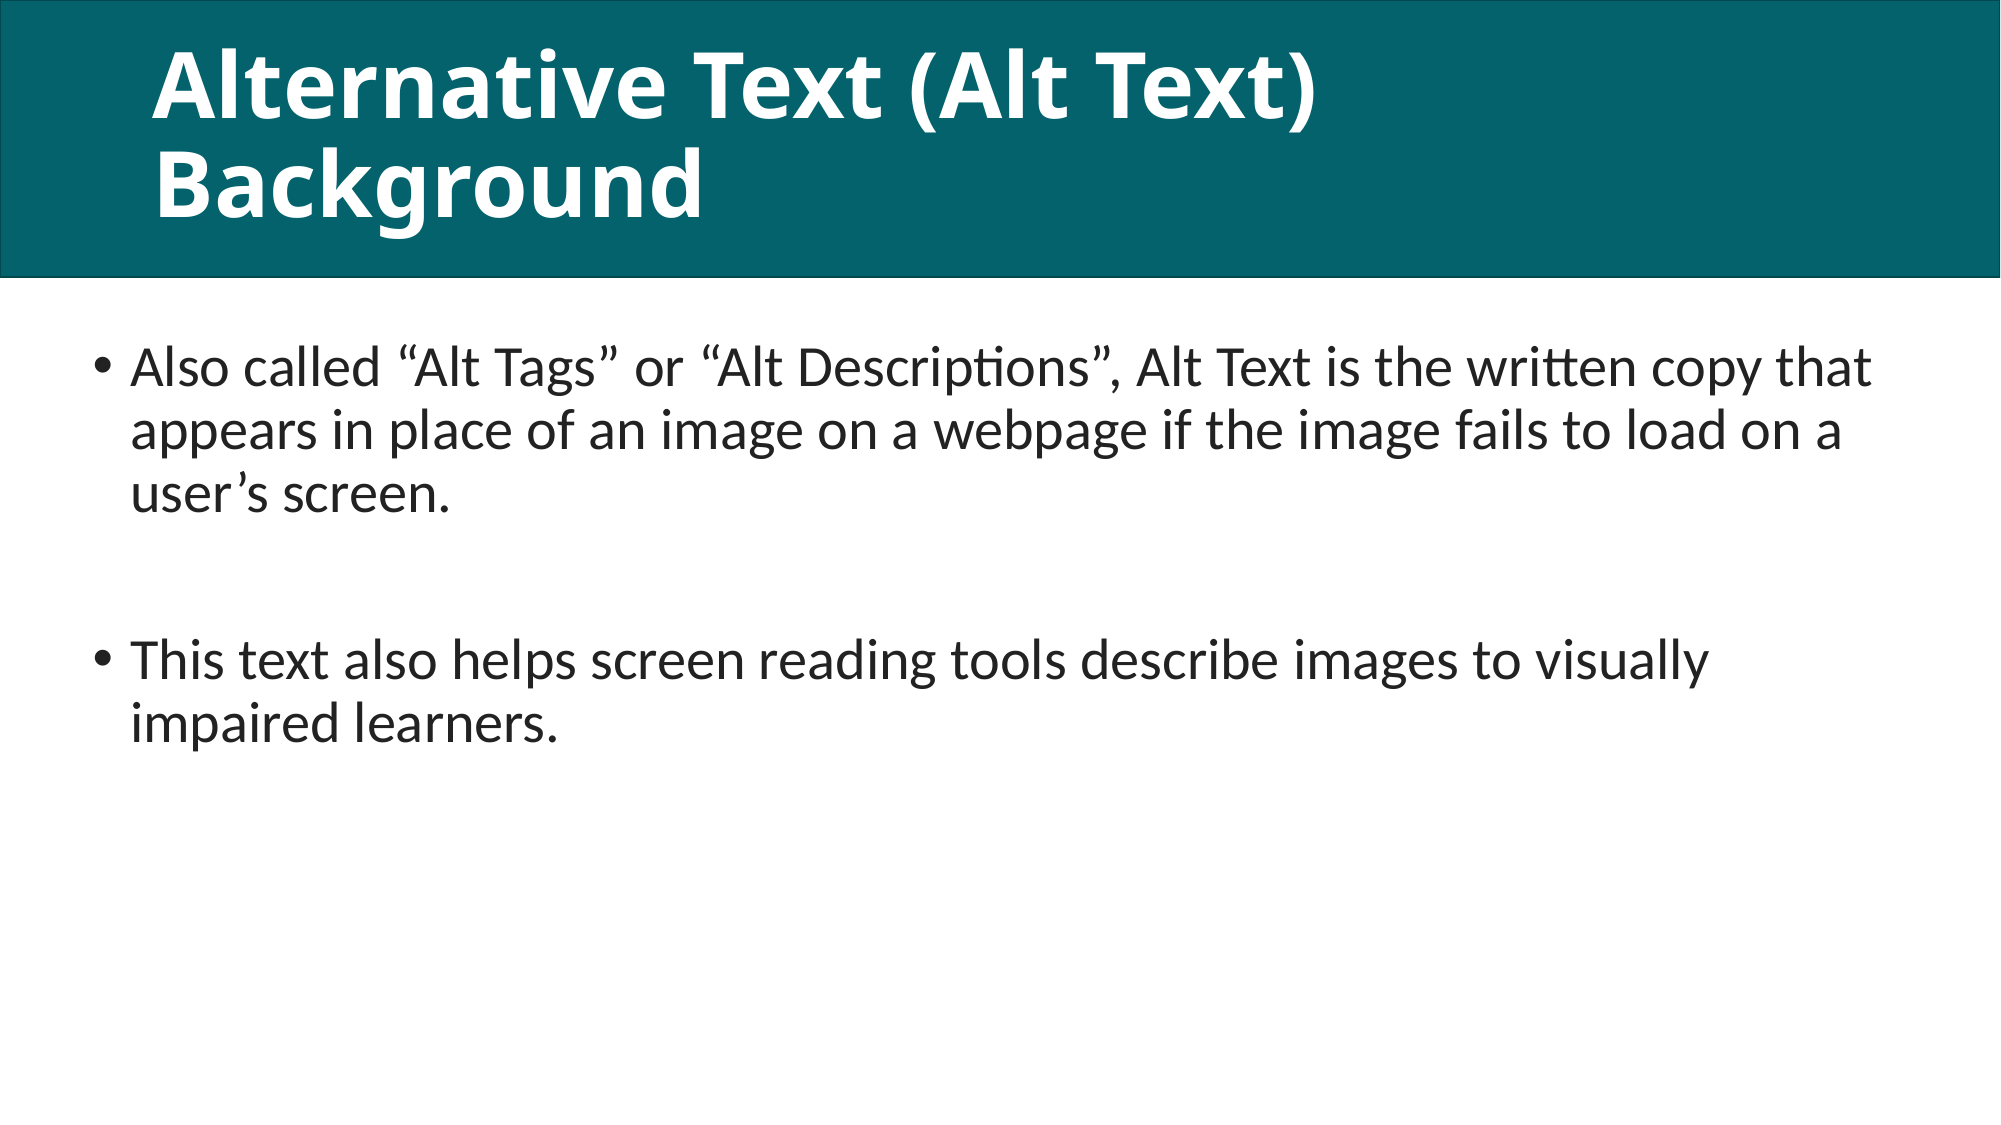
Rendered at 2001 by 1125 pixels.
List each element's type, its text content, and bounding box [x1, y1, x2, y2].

list Also called “Alt Tags” or “Alt Descriptions”, Alt Text is the written copy that appears in place of an image on a webpage if the image fails to load on a user’s screen. This text also helps screen reading tools describe images to visually impaired learners. [77, 328, 1916, 1043]
title Alternative Text (Alt Text) Background [137, 29, 1863, 248]
